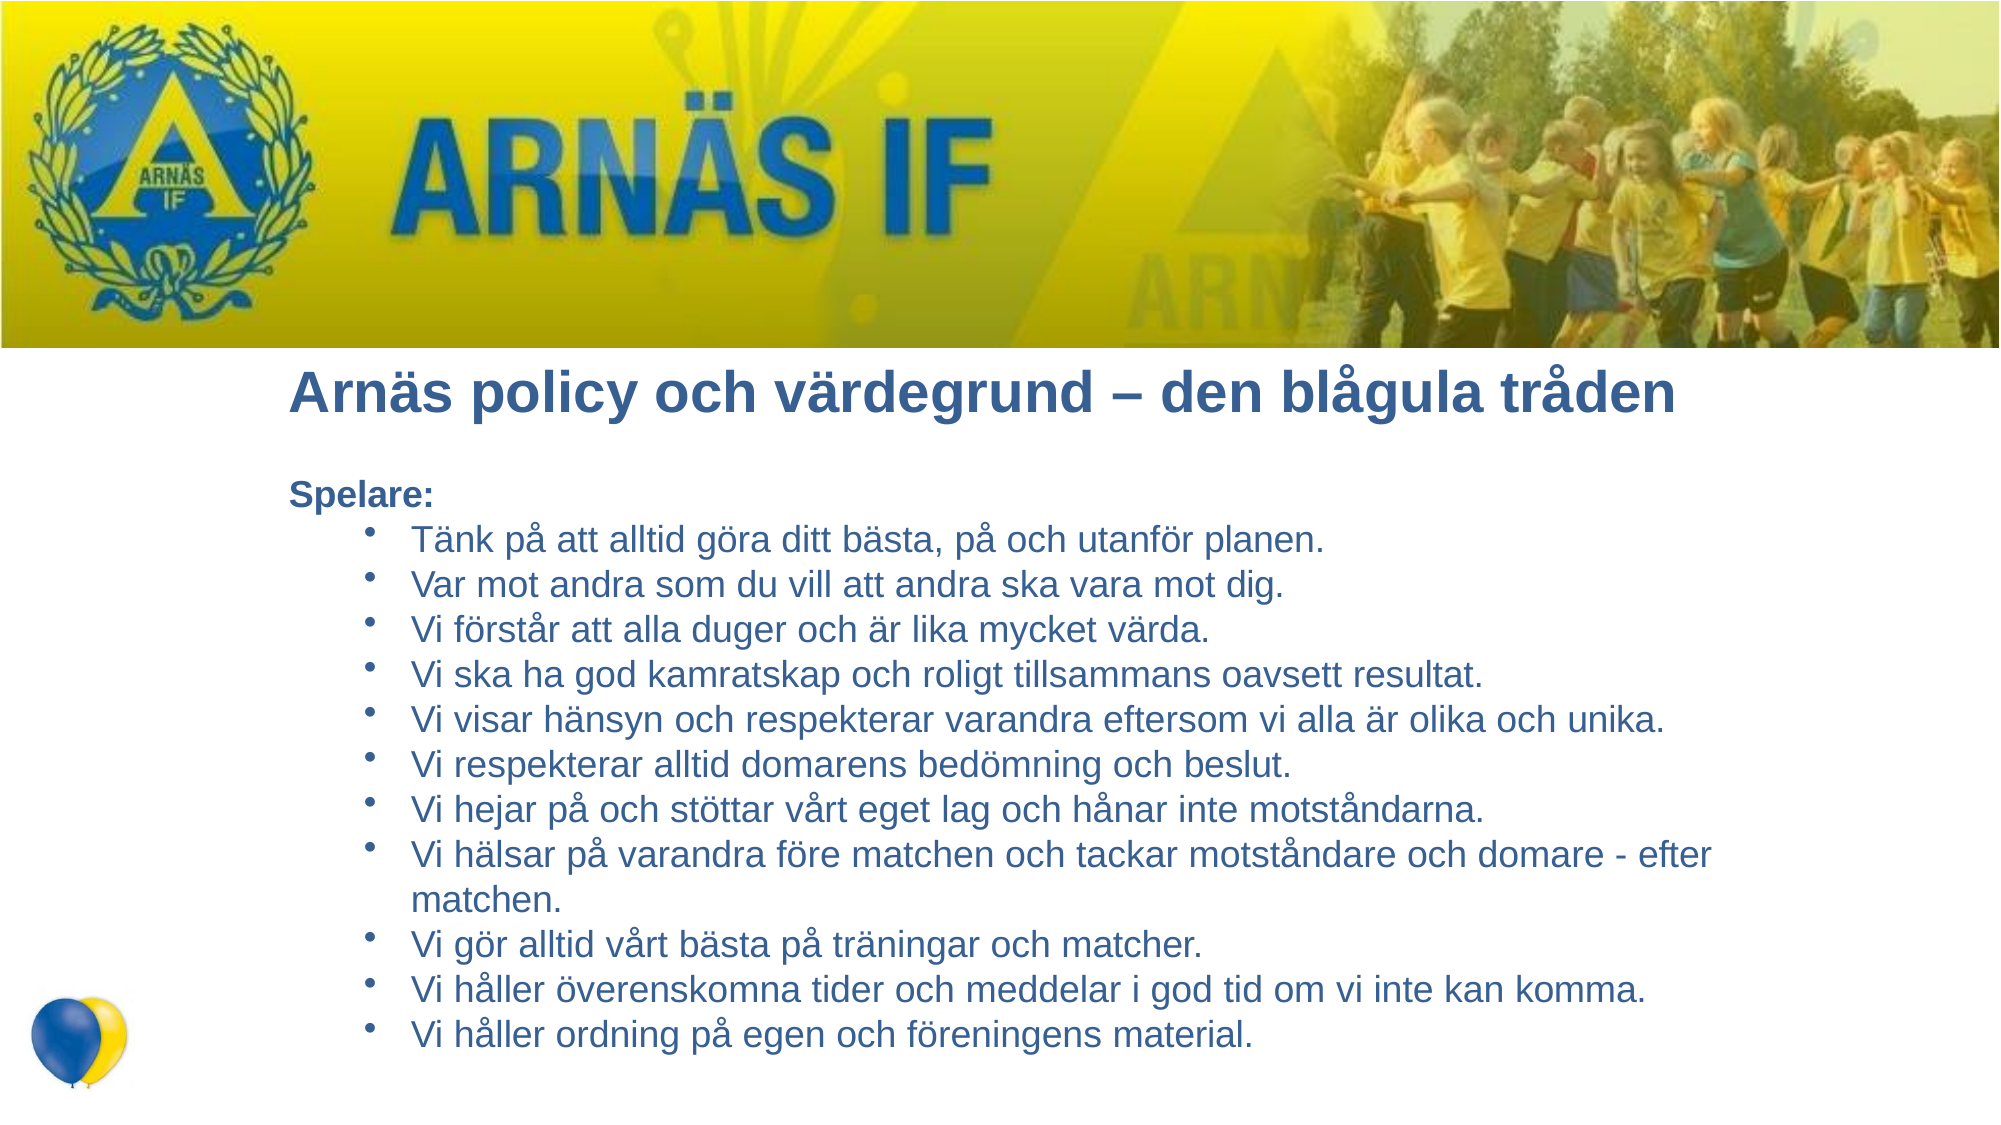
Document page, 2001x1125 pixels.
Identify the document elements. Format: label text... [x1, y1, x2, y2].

text_box Spelare: Tänk på att alltid göra ditt bästa, på och utanför planen. Var mot andra som du vill att andra ska vara mot dig. Vi förstår att alla duger och är lika mycket värda. Vi ska ha god kamratskap och roligt tillsammans oavsett resultat. Vi visar hänsyn och respekterar varandra eftersom vi alla är olika och unika. Vi respekterar alltid domarens bedömning och beslut. Vi hejar på och stöttar vårt eget lag och hånar inte motståndarna. Vi hälsar på varandra före matchen och tackar motståndare och domare - efter matchen. Vi gör alltid vårt bästa på träningar och matcher. Vi håller överenskomna tider och meddelar i god tid om vi inte kan komma. Vi håller ordning på egen och föreningens material. [286, 467, 1717, 1055]
picture [25, 987, 135, 1094]
title Arnäs policy och värdegrund – den blågula tråden [286, 358, 1684, 467]
picture [0, 0, 1999, 349]
